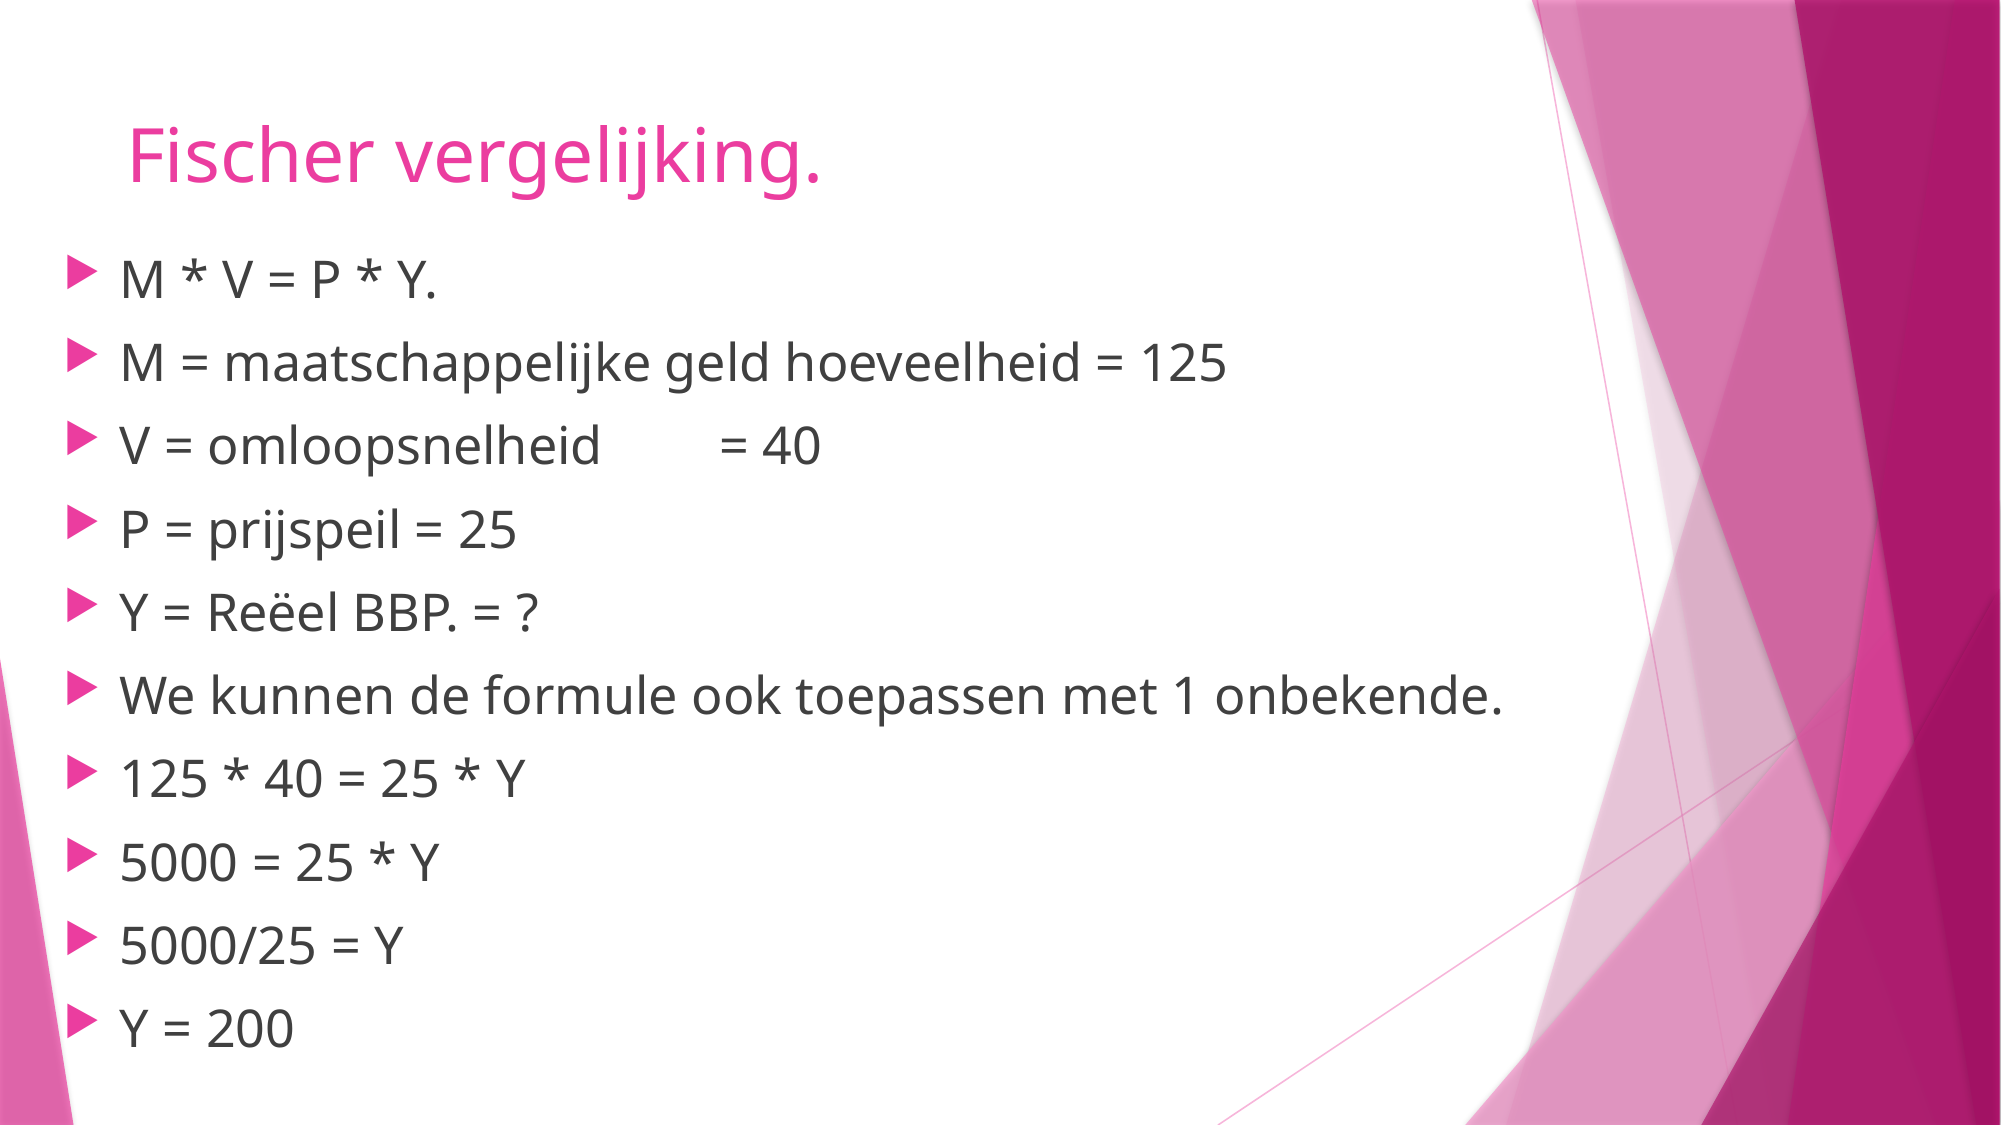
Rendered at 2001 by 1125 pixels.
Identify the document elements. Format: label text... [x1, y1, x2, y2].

title Fischer vergelijking. [111, 99, 1522, 238]
list M * V = P * Y. M = maatschappelijke geld hoeveelheid = 125 V = omloopsnelheid = 40 P = prijspeil = 25 Y = Reëel BBP. = ? We kunnen de formule ook toepassen met 1 onbekende. 125 * 40 = 25 * Y 5000 = 25 * Y 5000/25 = Y Y = 200 [48, 238, 1602, 1107]
